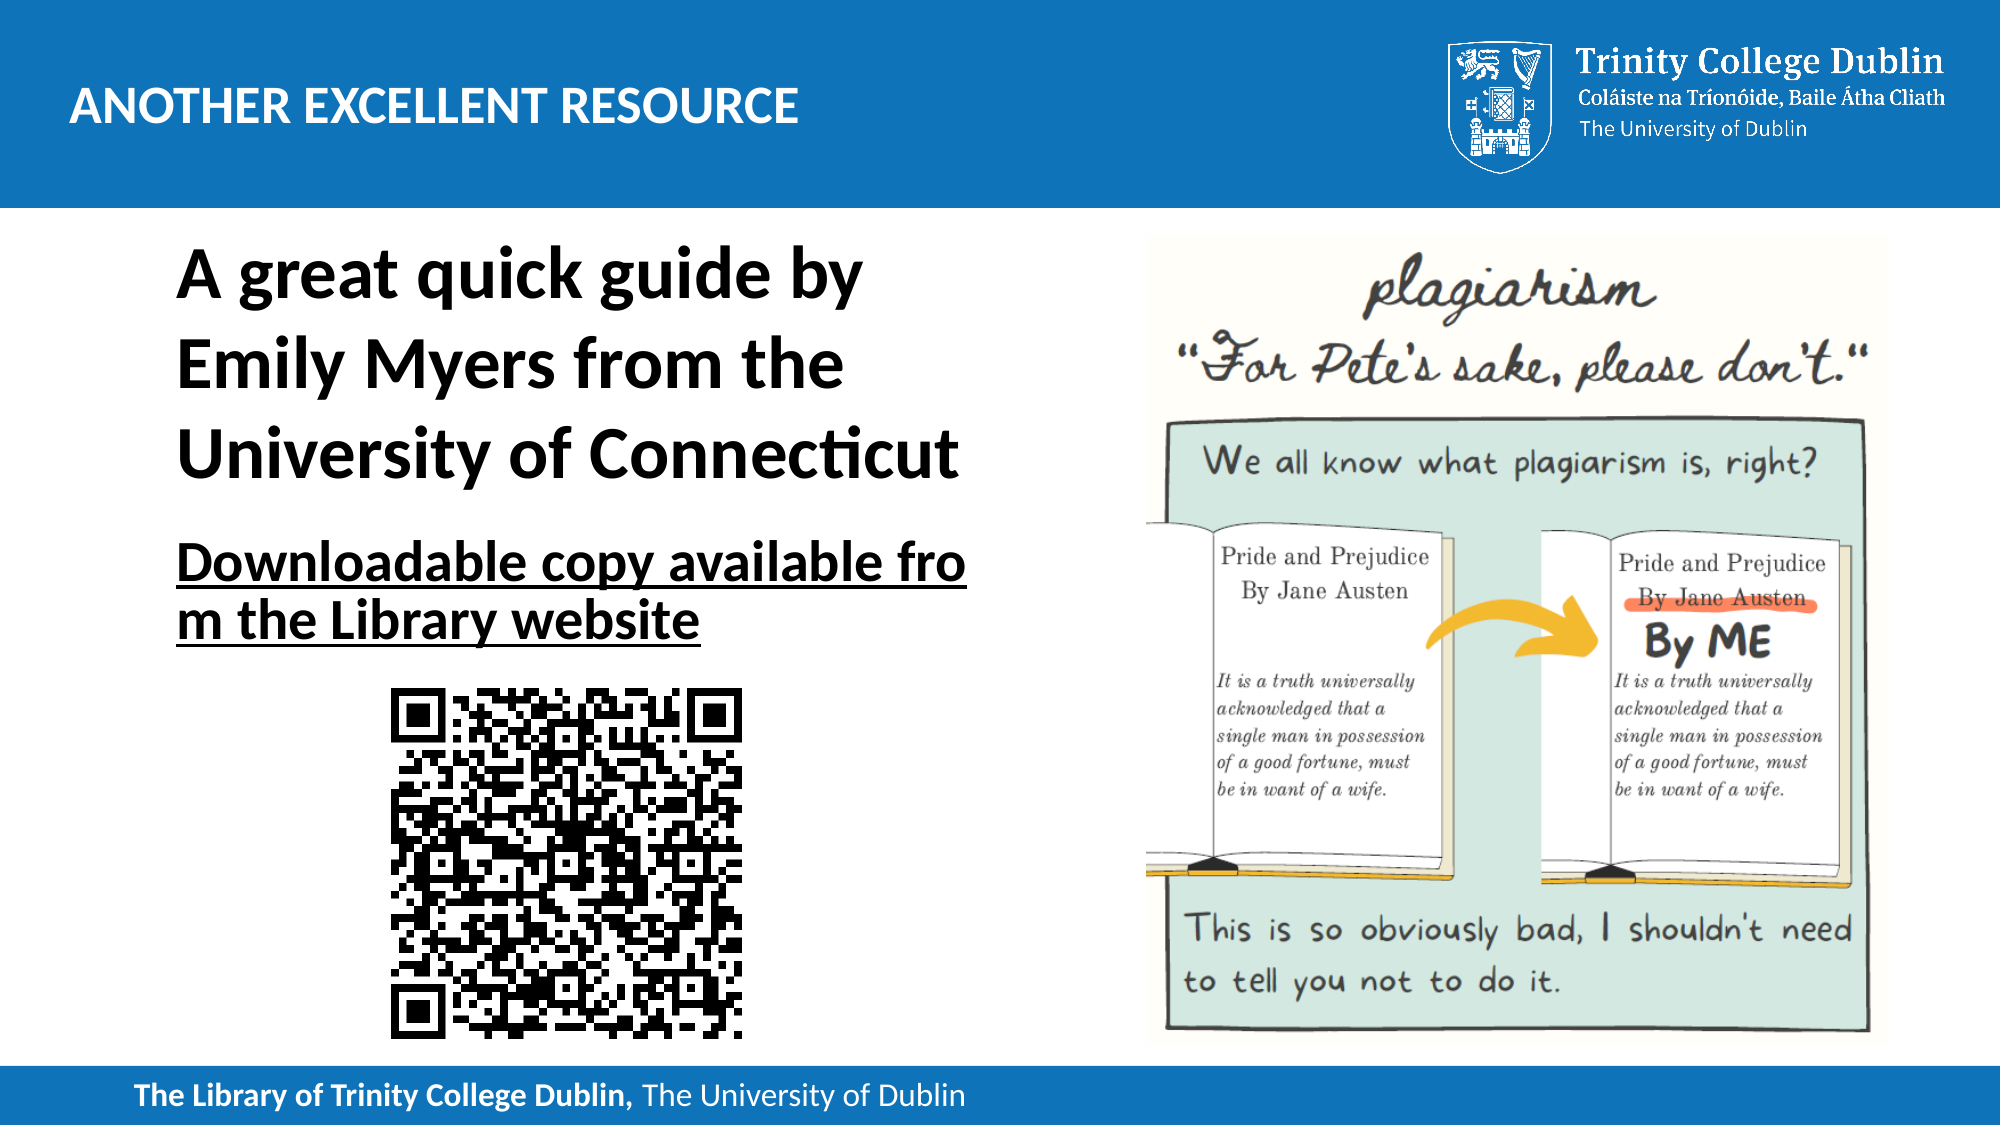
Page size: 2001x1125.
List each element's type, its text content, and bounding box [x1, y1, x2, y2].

picture [1448, 41, 1945, 174]
title Another excellent resource [55, 54, 1426, 149]
picture [1146, 234, 1889, 1046]
picture [371, 667, 762, 1058]
list A great quick guide by Emily Myers from the University of Connecticut Downloadable copy available from the Library website [161, 216, 996, 683]
